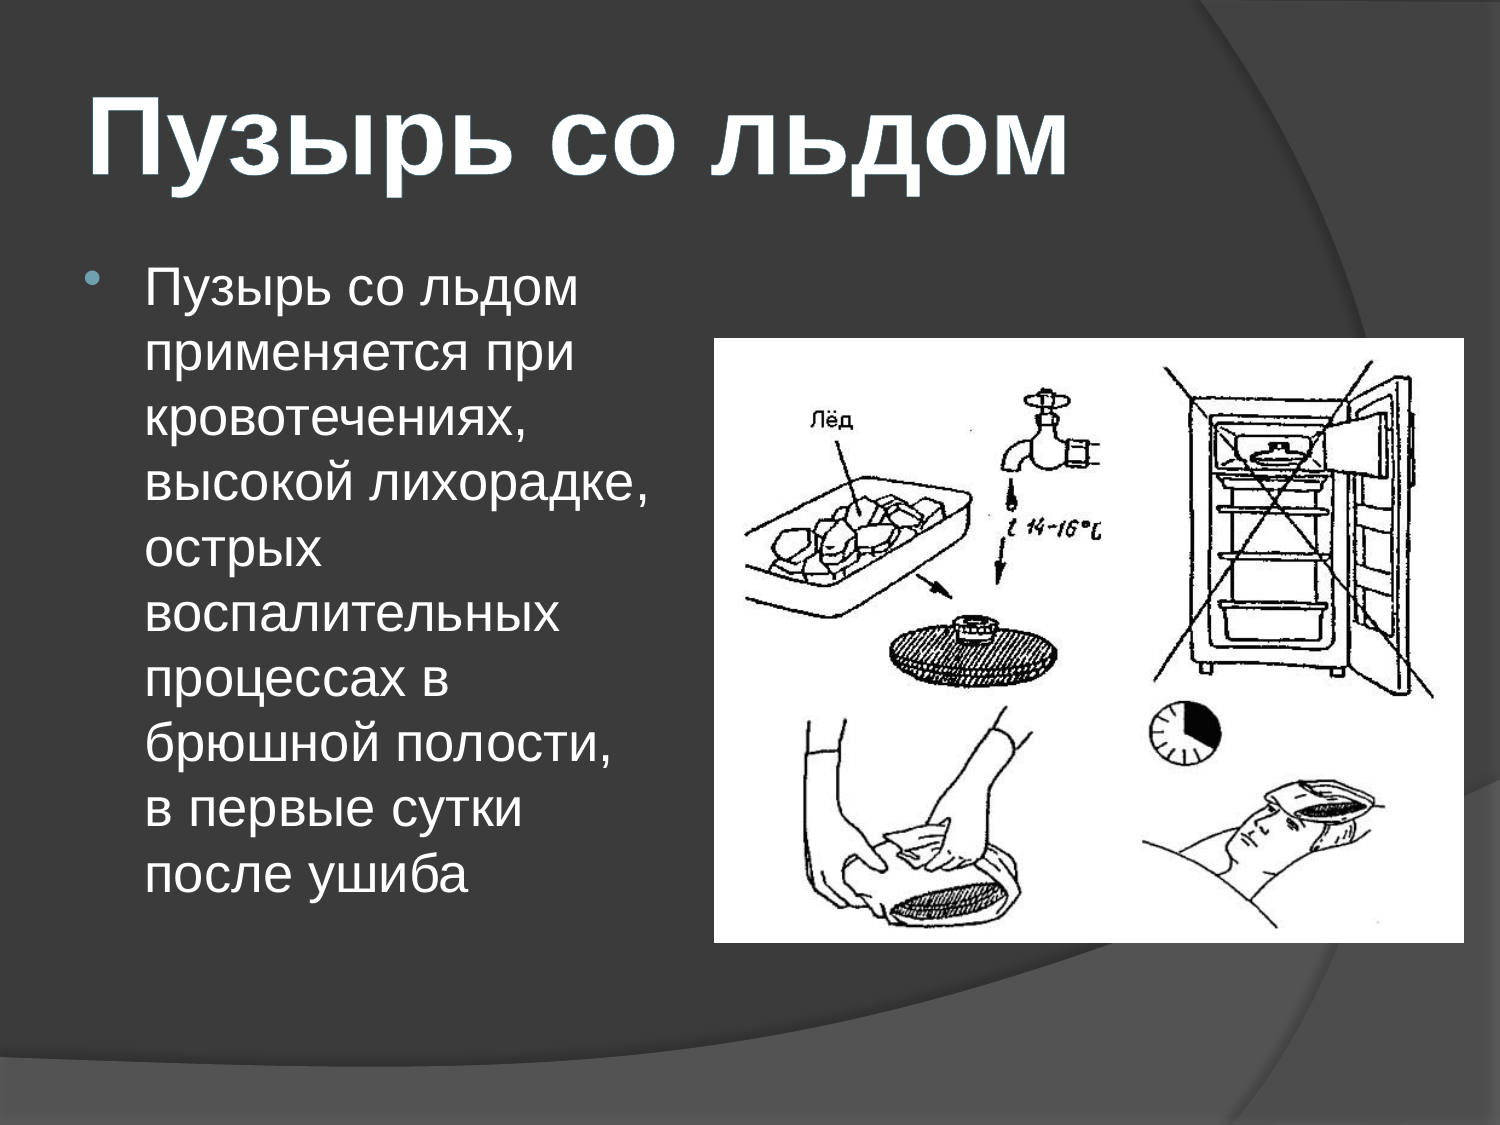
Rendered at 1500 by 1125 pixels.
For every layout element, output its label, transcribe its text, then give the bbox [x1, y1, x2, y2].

picture [714, 337, 1464, 943]
text_box Пузырь со льдом [69, 54, 1089, 205]
list Пузырь со льдом применяется при кровотечениях, высокой лихорадке, острых воспалительных процессах в брюшной полости, в первые сутки после ушиба [64, 243, 669, 1053]
